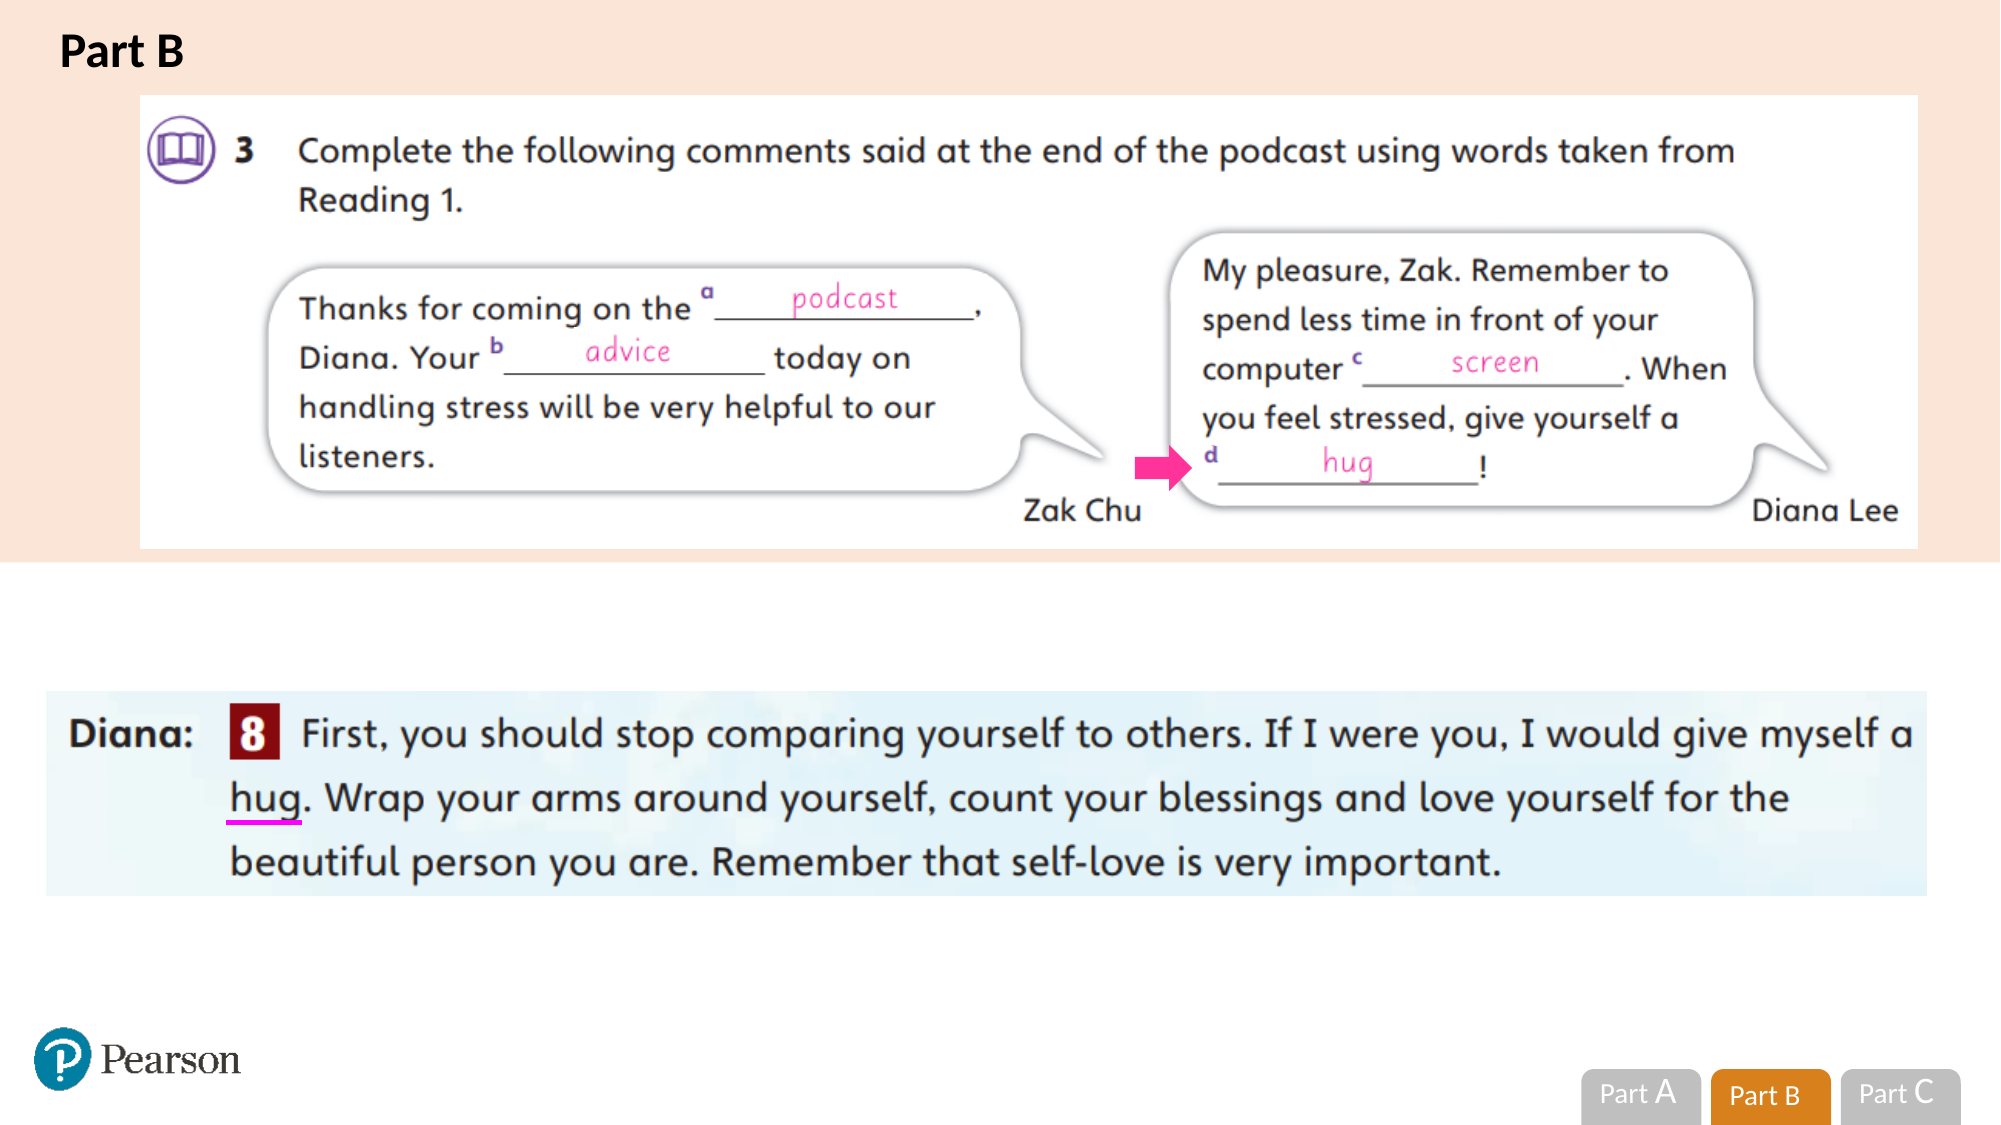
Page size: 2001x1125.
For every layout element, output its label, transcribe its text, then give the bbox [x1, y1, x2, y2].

text_box Part A [1579, 1067, 1703, 1125]
text_box Part B [45, 10, 326, 85]
text_box Part C [1839, 1067, 1963, 1125]
text_box Part B [1709, 1067, 1833, 1125]
picture [6, 999, 269, 1119]
picture [46, 691, 1927, 896]
picture [140, 95, 1918, 549]
text_box [0, 0, 2000, 563]
